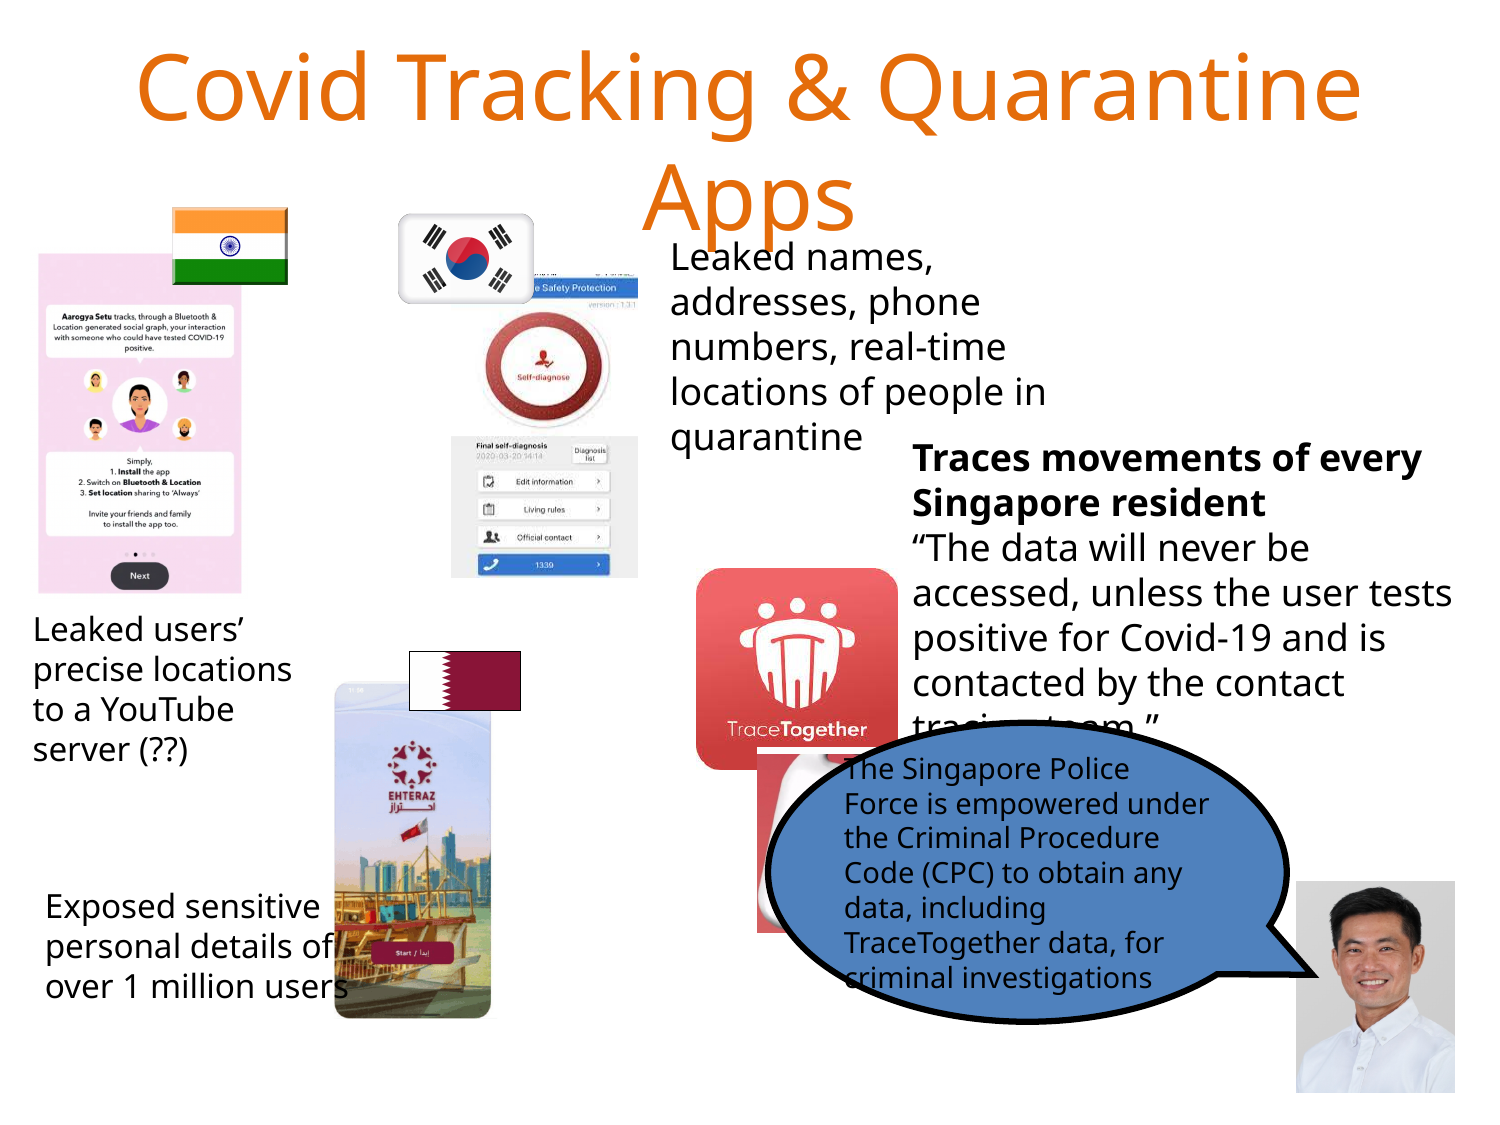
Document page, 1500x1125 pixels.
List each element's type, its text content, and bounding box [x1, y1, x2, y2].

text_box Traces movements of every Singapore resident “The data will never be accessed, unless the user tests positive for Covid-19 and is contacted by the contact tracing team.” [897, 426, 1482, 847]
picture [696, 568, 945, 938]
text_box Leaked names, addresses, phone numbers, real-time locations of people in quarantine [655, 225, 1070, 466]
text_box Exposed sensitive personal details of over 1 million users [30, 878, 320, 1013]
title Covid Tracking & Quarantine Apps [75, 45, 1425, 233]
picture [29, 207, 288, 599]
text_box Leaked users’ precise locations to a YouTube server (??) [17, 601, 335, 776]
text_box The Singapore Police Force is empowered under the Criminal Procedure Code (CPC) to obtain any data, including TraceTogether data, for criminal investigations [801, 722, 1291, 1022]
picture [379, 206, 638, 579]
picture [1296, 881, 1455, 1093]
picture [325, 651, 521, 1019]
